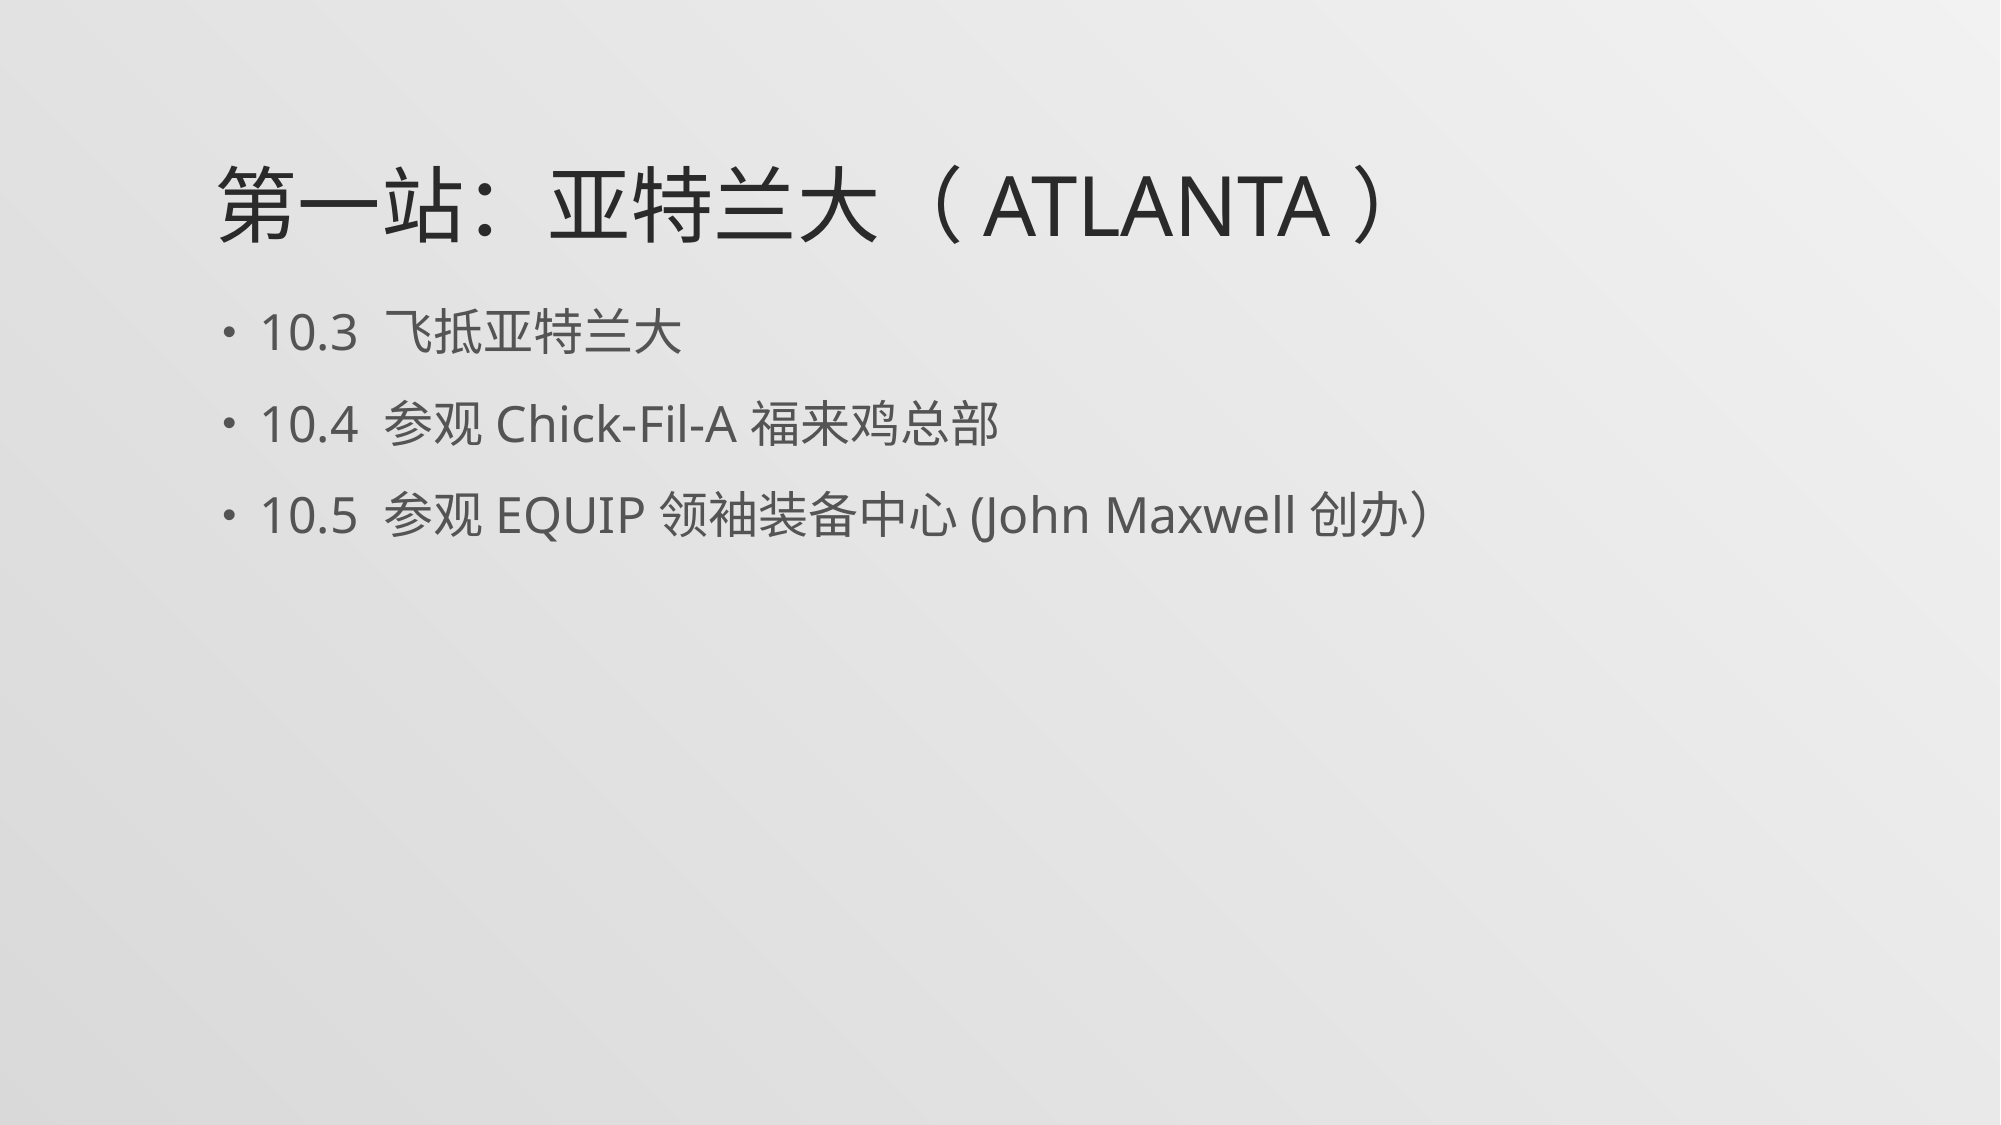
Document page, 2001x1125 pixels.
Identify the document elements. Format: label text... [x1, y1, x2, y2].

list 10.3 飞抵亚特兰大 10.4 参观Chick-Fil-A福来鸡总部 10.5 参观EQUIP领袖装备中心(John Maxwell创办） [199, 299, 1801, 1013]
title 第一站：亚特兰大（Atlanta） [199, 45, 1801, 263]
